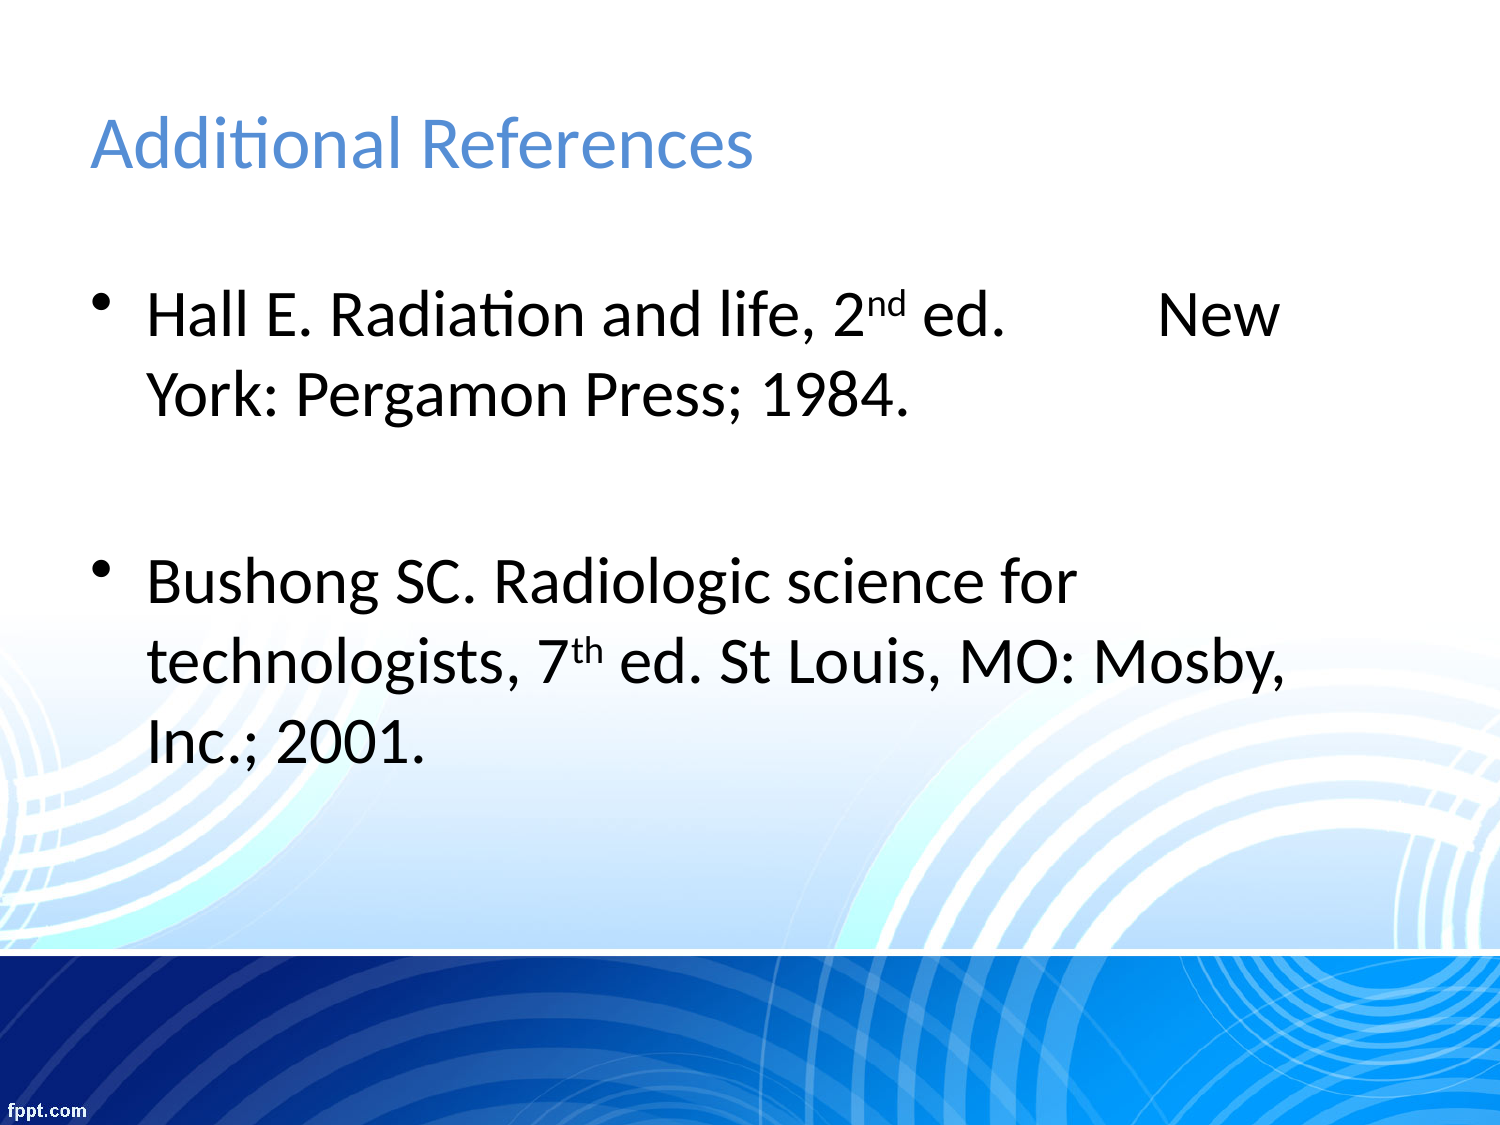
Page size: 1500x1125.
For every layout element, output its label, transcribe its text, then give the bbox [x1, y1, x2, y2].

title Additional References [75, 45, 1425, 233]
list Hall E. Radiation and life, 2nd ed. New York: Pergamon Press; 1984. Bushong SC. Radiologic science for technologists, 7th ed. St Louis, MO: Mosby, Inc.; 2001. [75, 262, 1425, 1005]
picture [0, 0, 1500, 1125]
